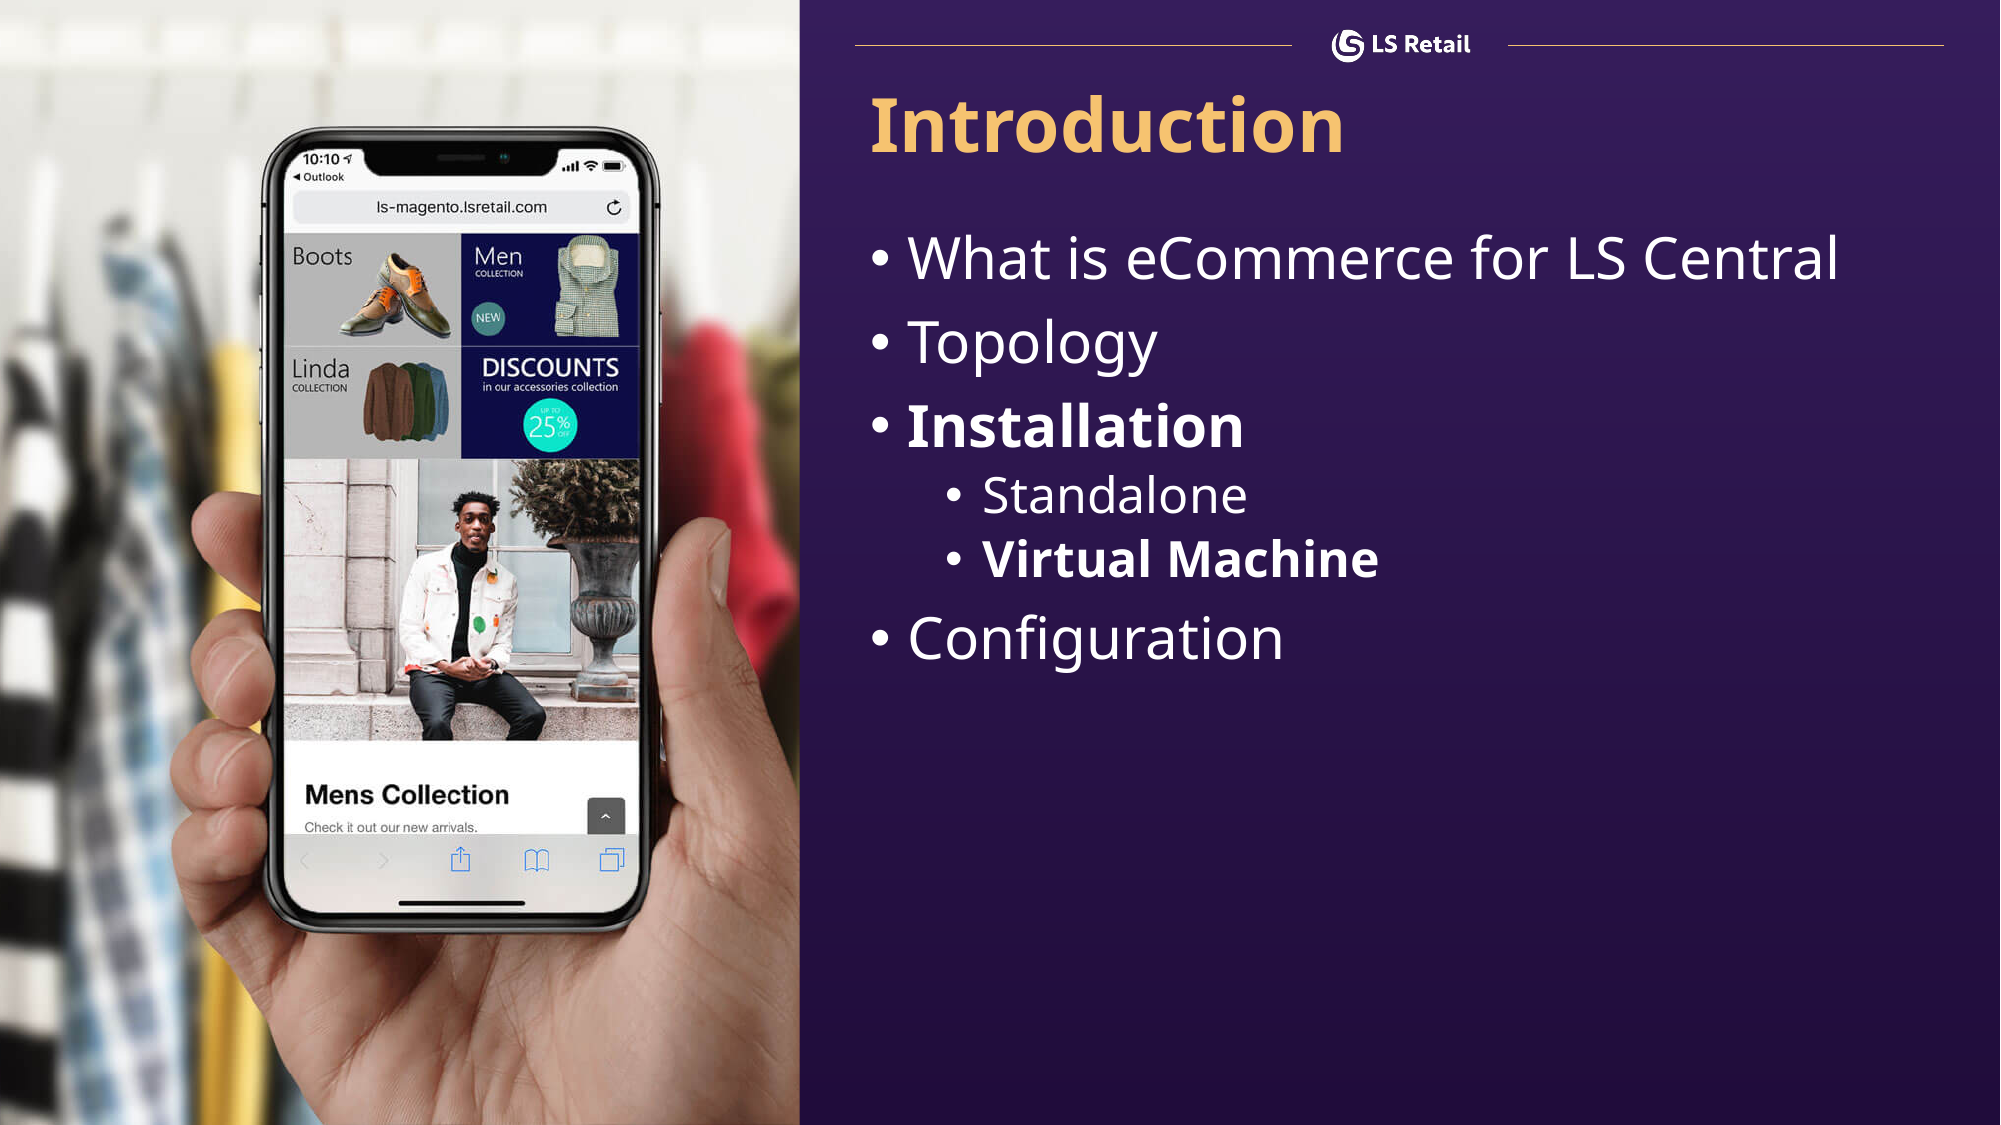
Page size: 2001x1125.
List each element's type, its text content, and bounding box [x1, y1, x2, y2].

list What is eCommerce for LS Central Topology Installation Standalone Virtual Machine Configuration [855, 221, 1945, 1055]
picture [1317, 15, 1483, 77]
picture [0, 0, 800, 1125]
title Introduction [855, 80, 1945, 177]
